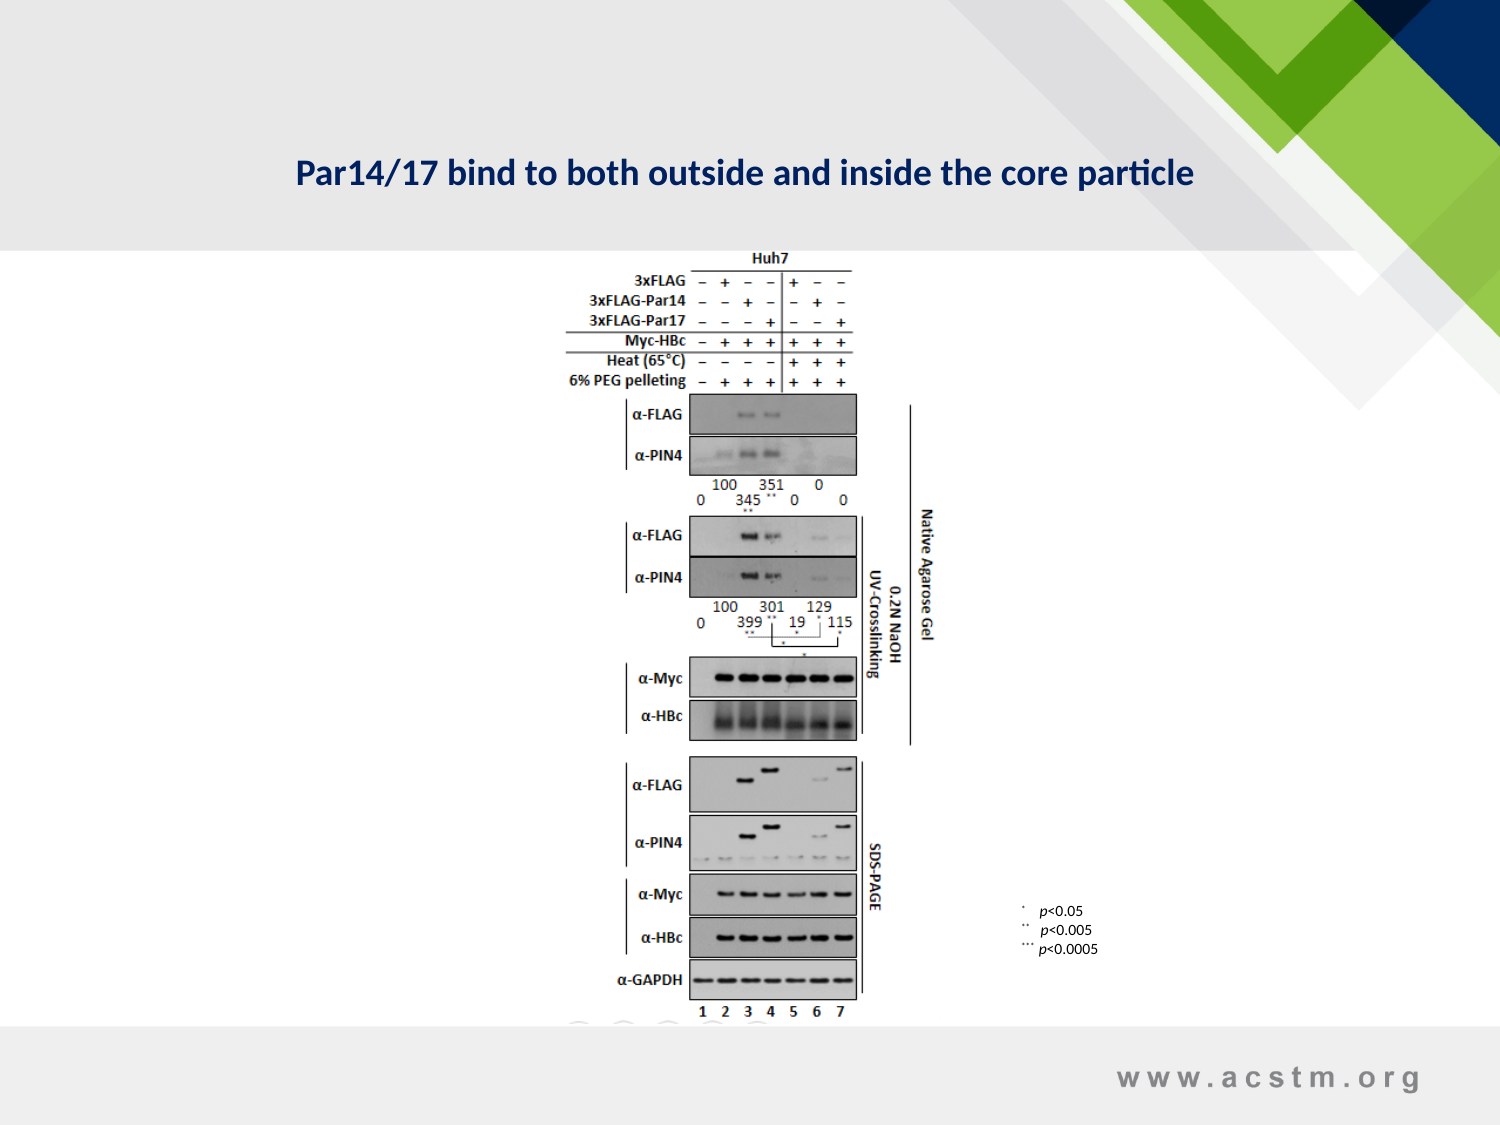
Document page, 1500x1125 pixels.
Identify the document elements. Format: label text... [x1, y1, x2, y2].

text_box Par14/17 bind to both outside and inside the core particle [149, 140, 1351, 201]
text_box * p<0.05 ** p<0.005 *** p<0.0005 [1006, 893, 1131, 965]
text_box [559, 251, 941, 1024]
picture [0, 0, 1500, 1125]
